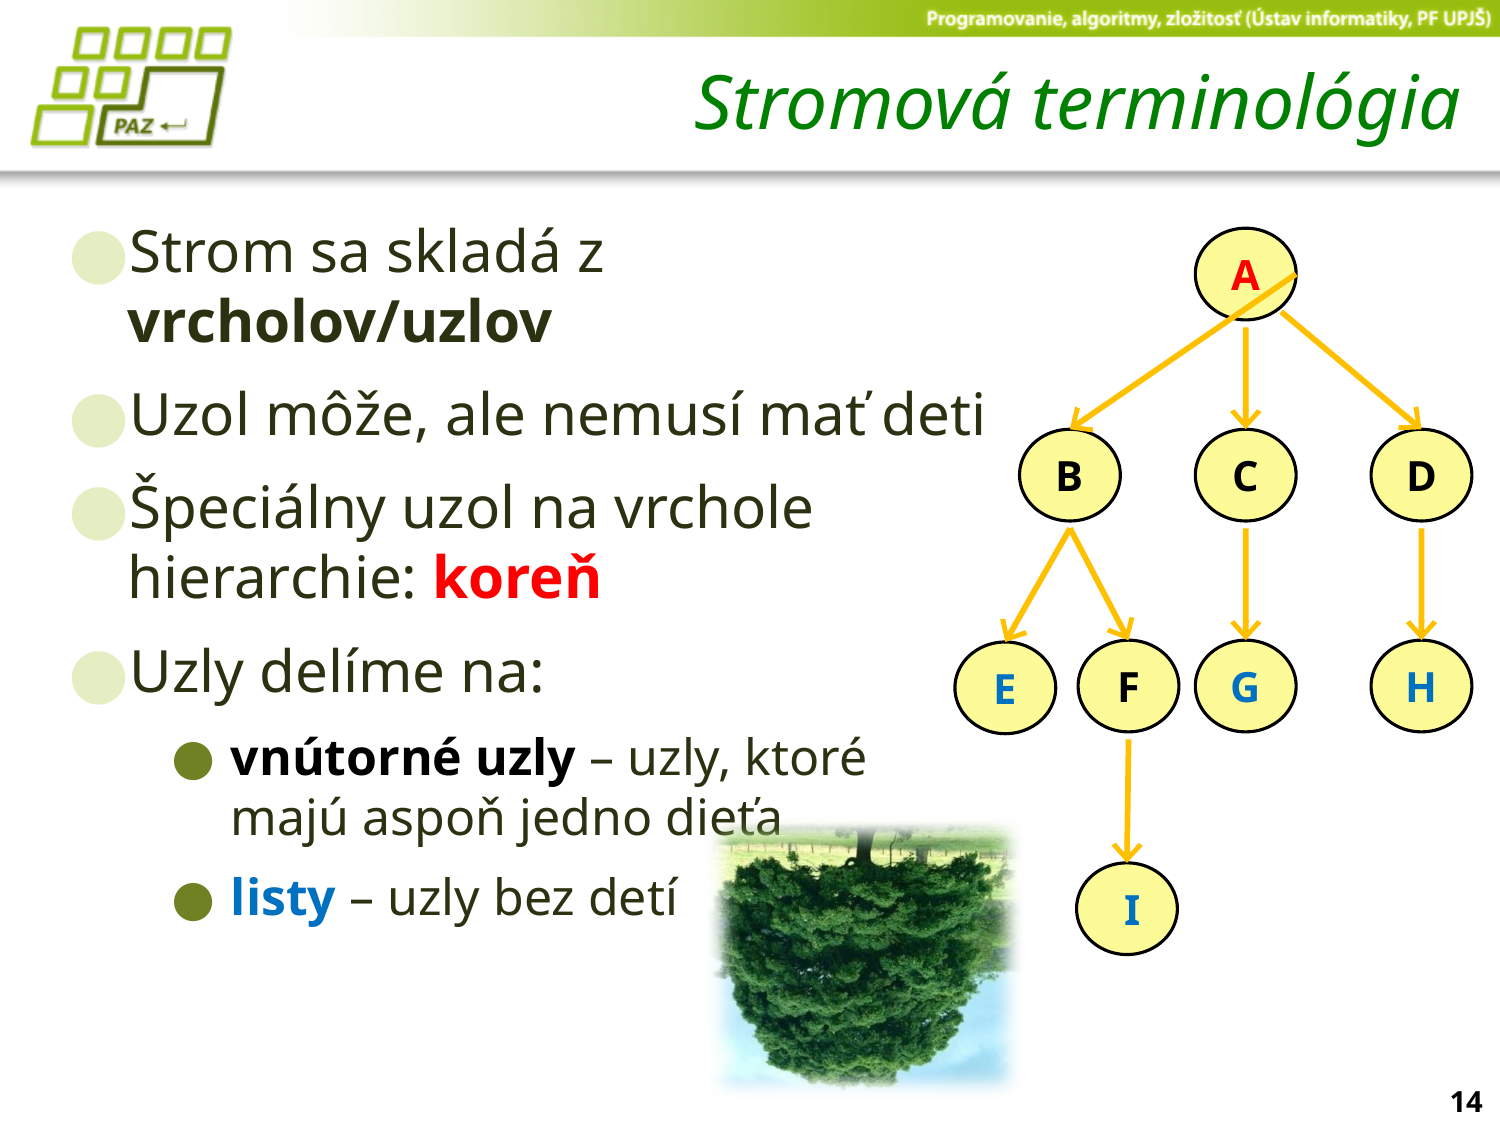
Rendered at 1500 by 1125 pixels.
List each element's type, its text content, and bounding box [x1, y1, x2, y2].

text_box F [1078, 640, 1179, 732]
text_box A [1195, 228, 1297, 317]
text_box I [1076, 862, 1178, 955]
text_box D [1371, 429, 1472, 521]
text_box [1084, 296, 1196, 437]
picture [0, 0, 1500, 1125]
text_box C [1195, 429, 1297, 521]
text_box [207, 371, 403, 516]
text_box A [1236, 279, 1296, 320]
text_box G [1195, 640, 1297, 732]
list Strom sa skladá z vrcholov/uzlov Uzol môže, ale nemusí mať deti Špeciálny uzol na vrchole hierarchie: koreň Uzly delíme na: vnútorné uzly – uzly, ktoré majú aspoň jedno dieťa listy – uzly bez detí [53, 206, 1055, 994]
text_box B [1019, 429, 1121, 521]
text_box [984, 548, 1092, 614]
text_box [1296, 296, 1407, 438]
title Stromová terminológia [343, 46, 1477, 135]
text_box E [954, 641, 1056, 734]
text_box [1046, 550, 1152, 611]
text_box H [1371, 640, 1472, 732]
